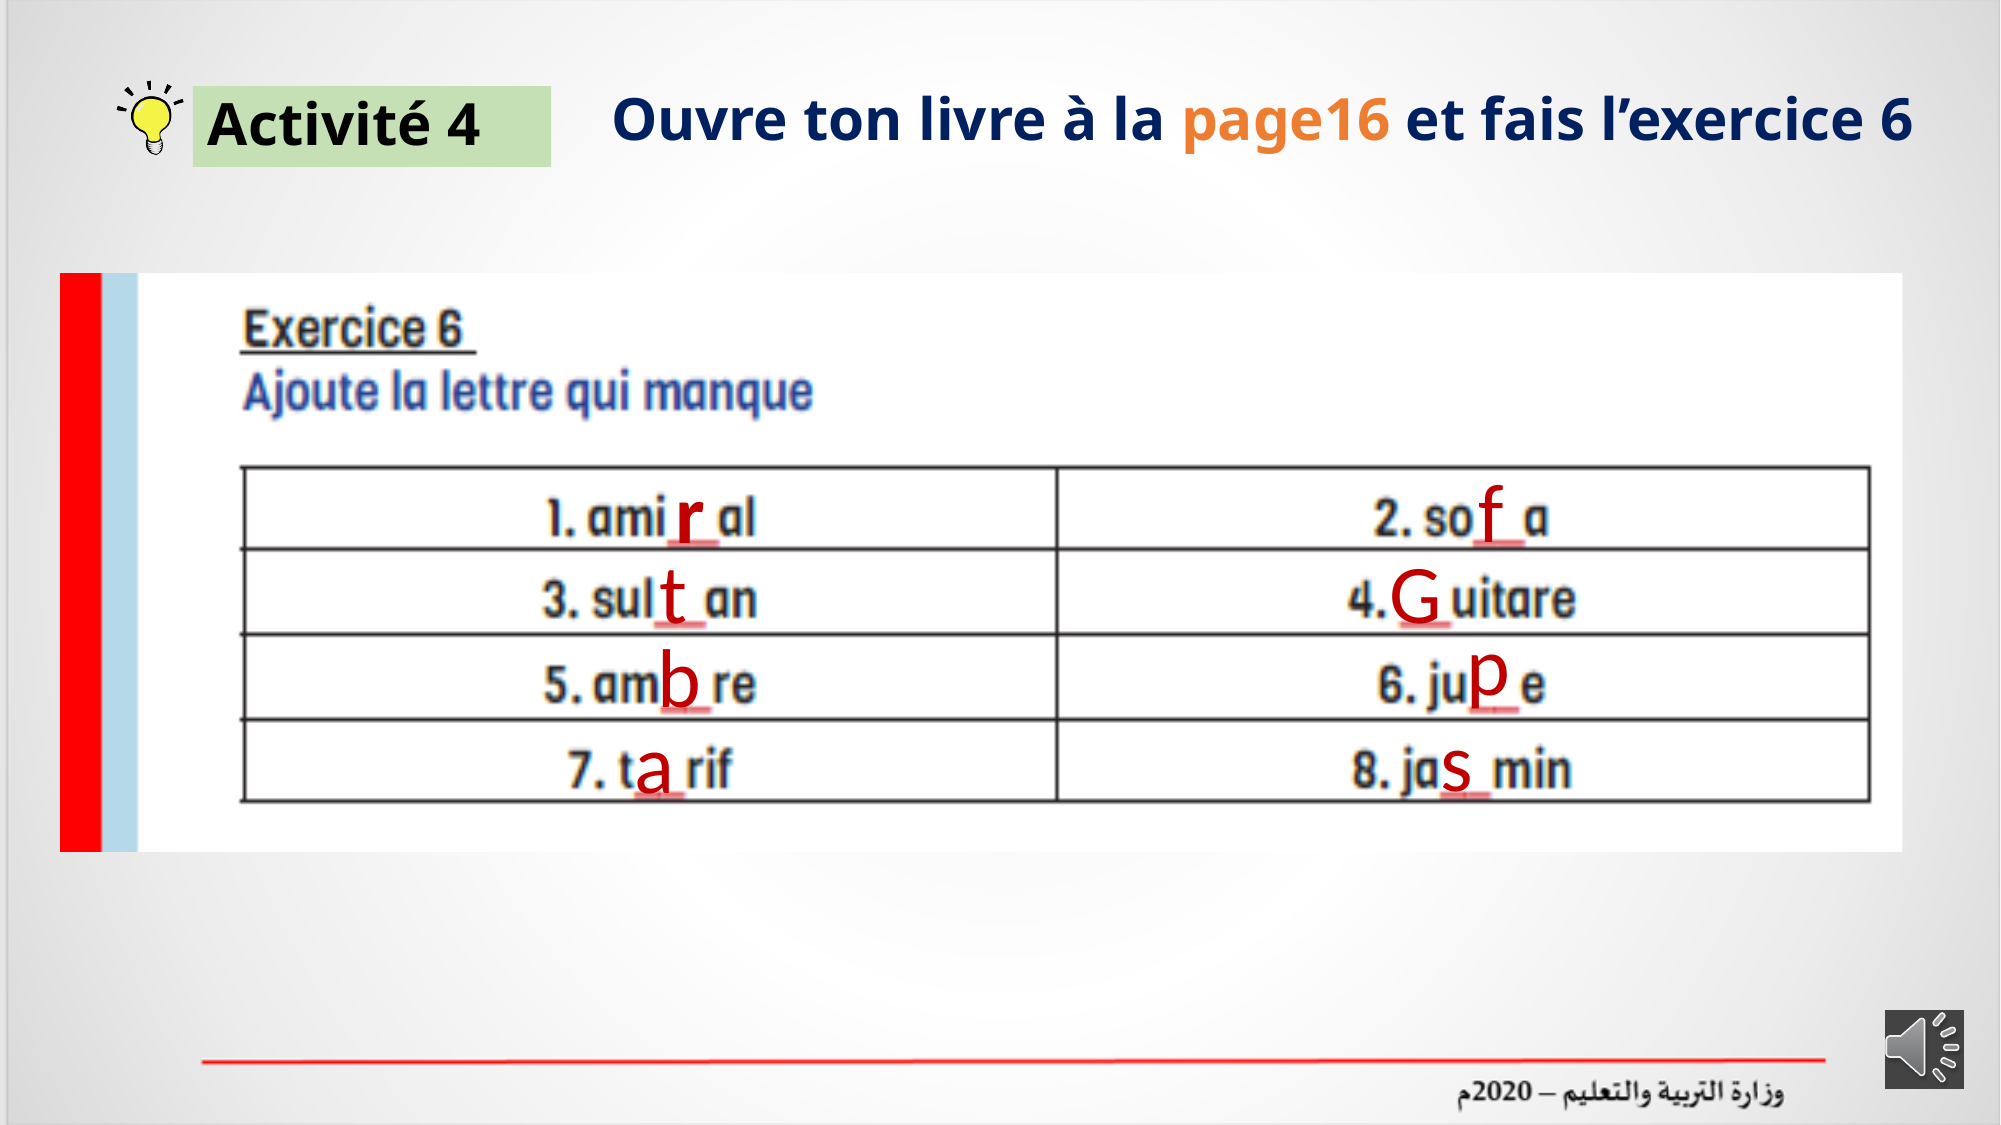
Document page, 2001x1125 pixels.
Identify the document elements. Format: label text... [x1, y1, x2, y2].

text_box Ouvre ton livre à la page16 et fais l’exercice 6 [596, 74, 2000, 160]
text_box Activité 4 [192, 86, 552, 167]
picture [0, 0, 2001, 1125]
